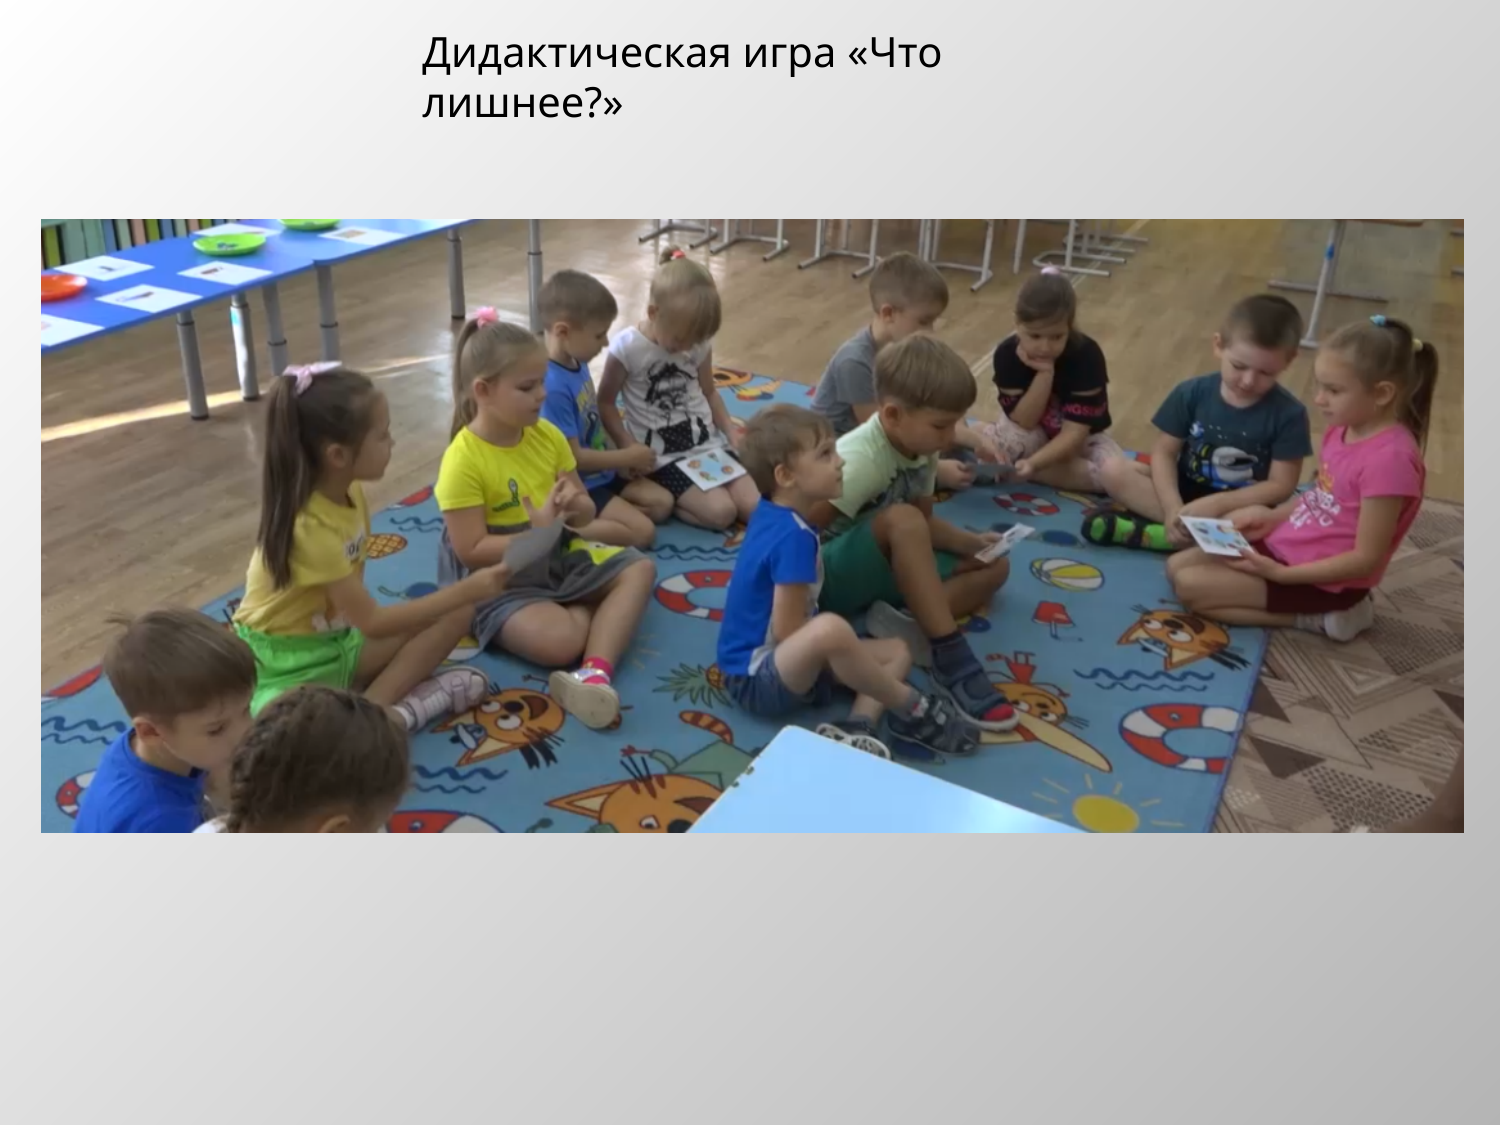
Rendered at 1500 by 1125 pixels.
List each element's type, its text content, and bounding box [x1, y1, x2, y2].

text_box Дидактическая игра «Что лишнее?» [407, 18, 1093, 133]
picture [41, 219, 1465, 834]
